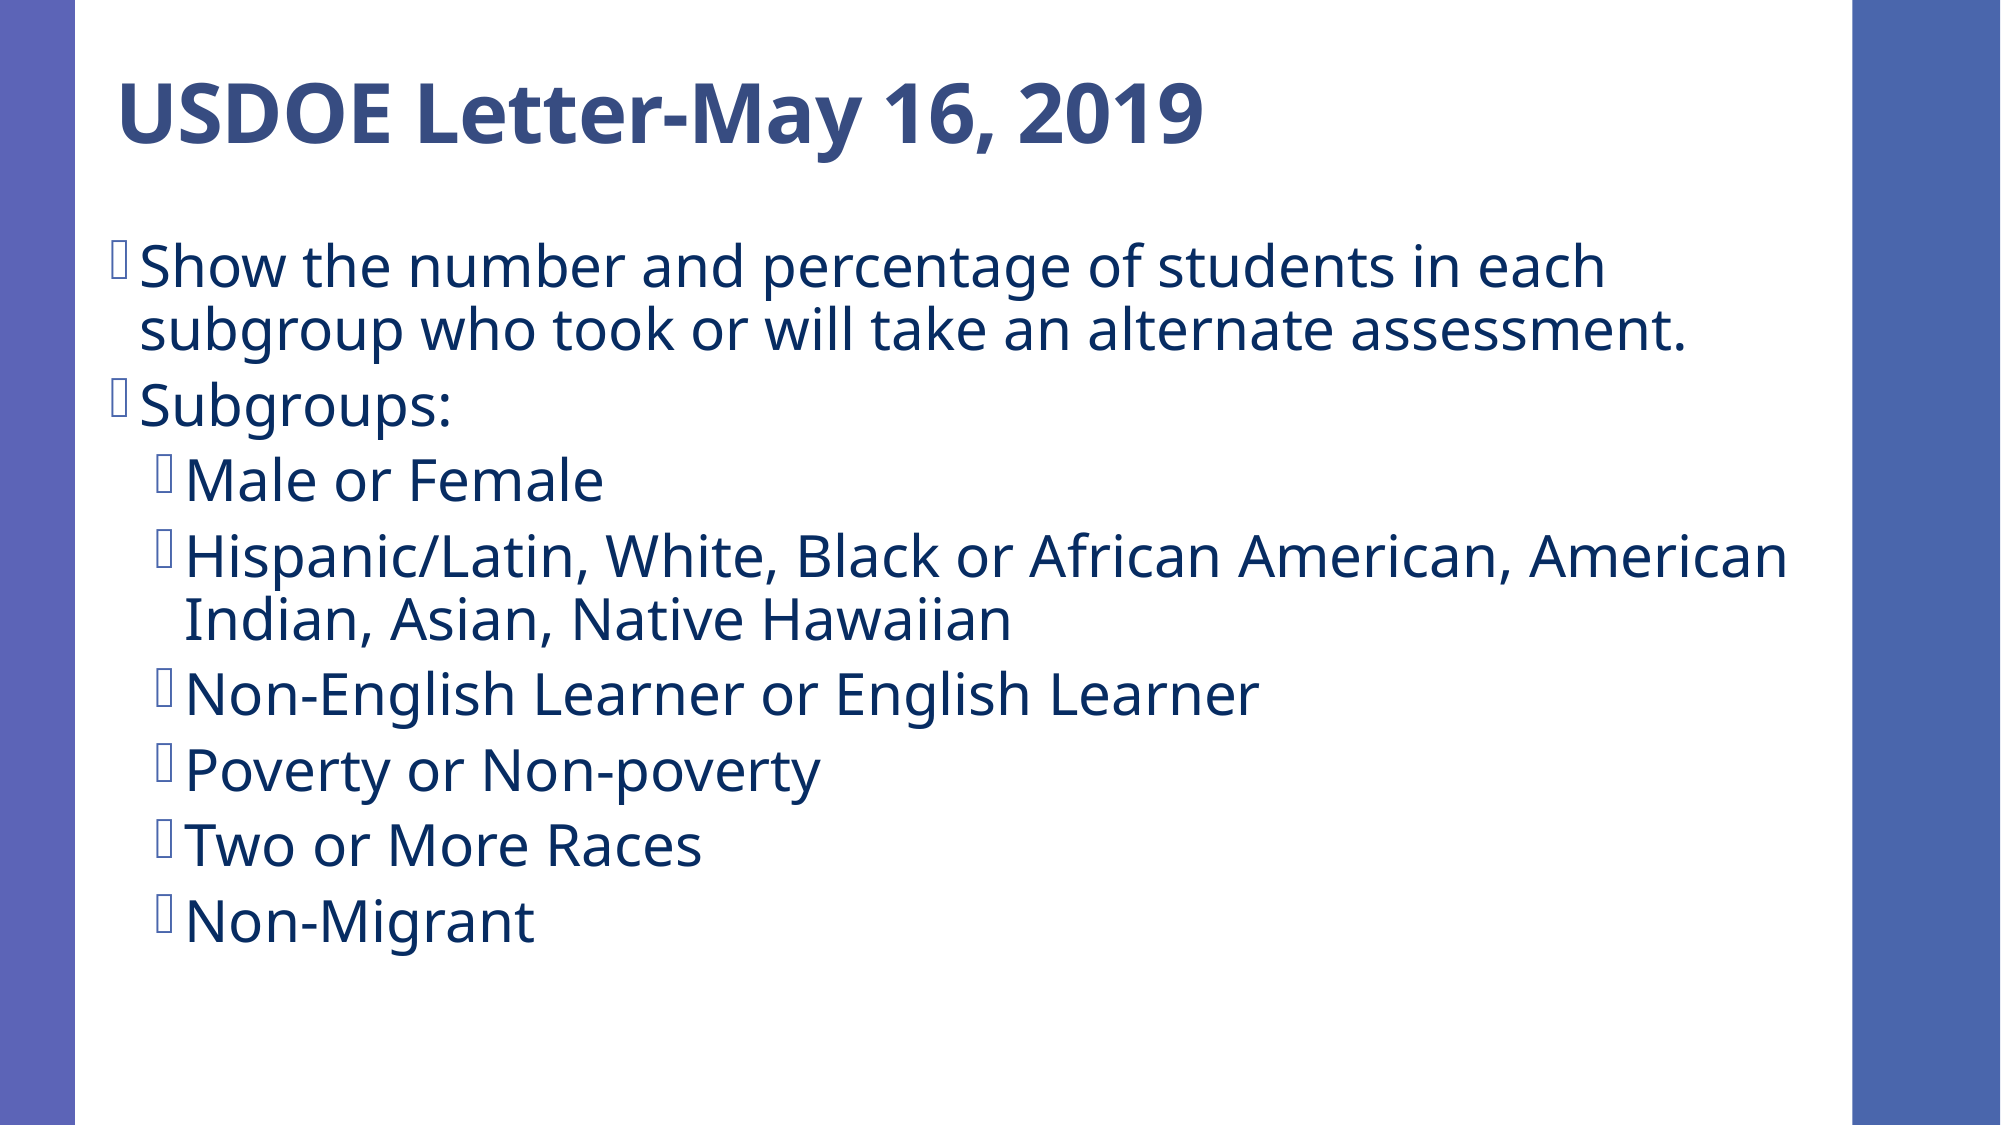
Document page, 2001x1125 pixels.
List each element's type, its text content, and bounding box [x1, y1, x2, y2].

list Show the number and percentage of students in each subgroup who took or will take an alternate assessment. Subgroups: Male or Female Hispanic/Latin, White, Black or African American, American Indian, Asian, Native Hawaiian Non-English Learner or English Learner Poverty or Non-poverty Two or More Races Non-Migrant [49, 230, 1819, 1014]
title USDOE Letter-May 16, 2019 [100, 48, 1797, 169]
